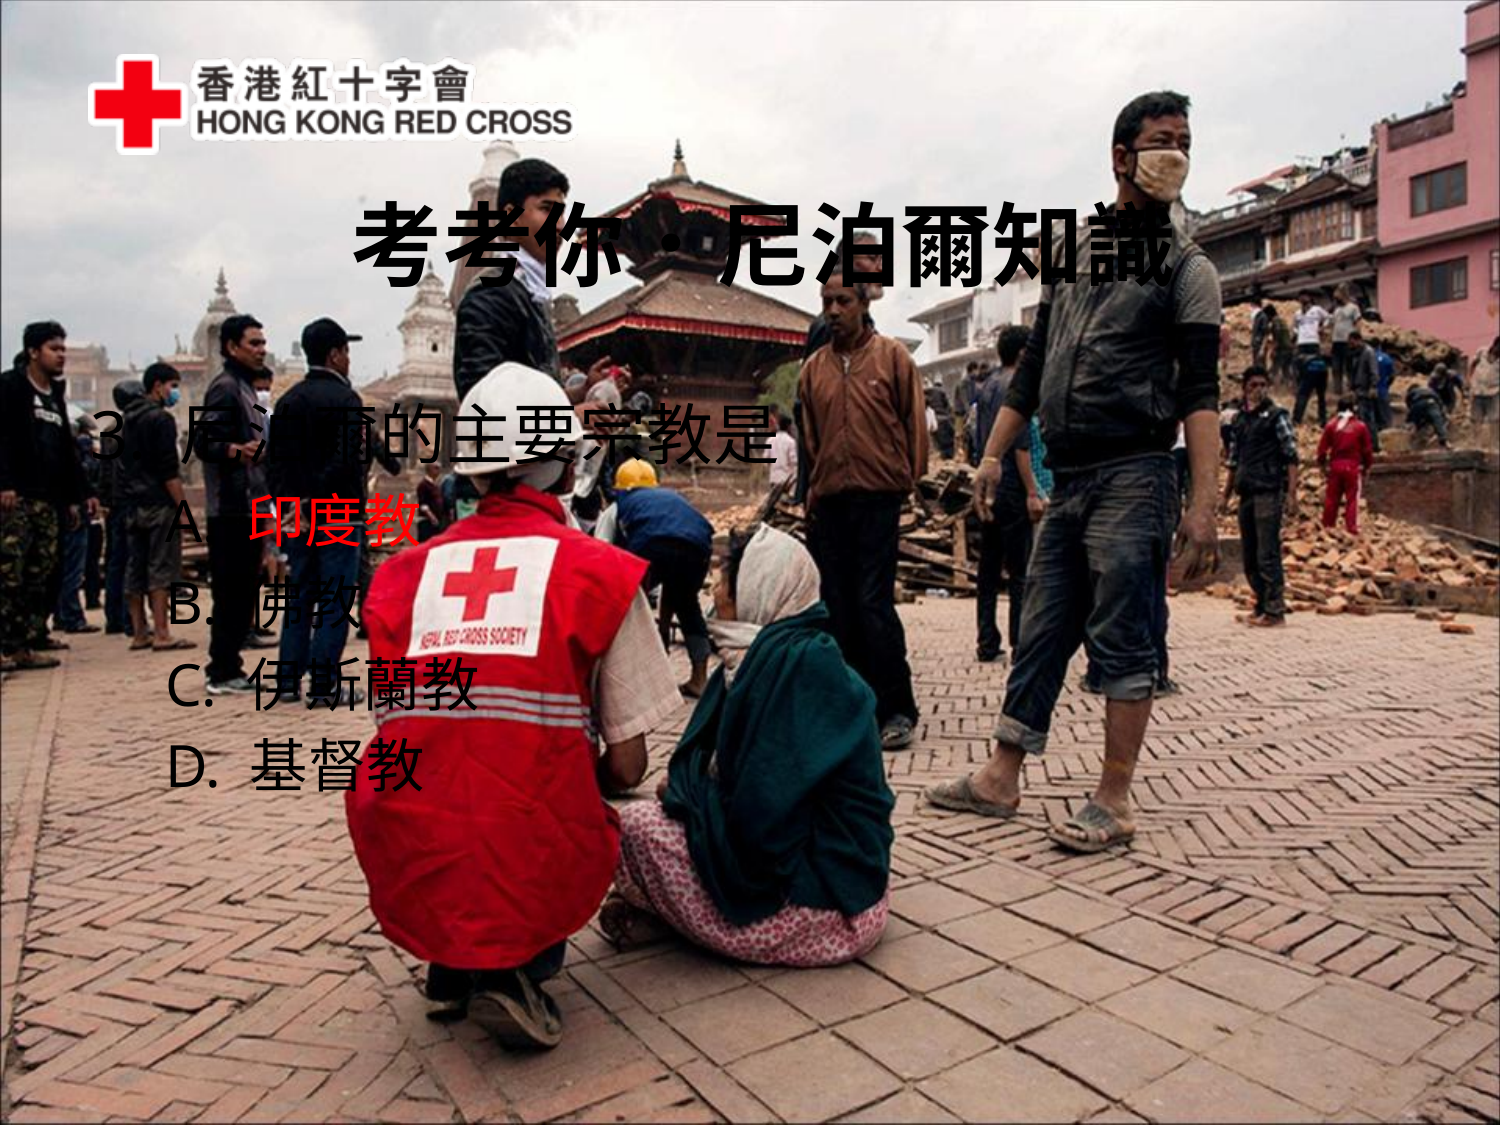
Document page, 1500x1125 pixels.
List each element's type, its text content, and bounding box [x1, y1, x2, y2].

text_box 考考你．尼泊爾知識 [88, 148, 1439, 337]
list 3. 尼泊爾的主要宗教是 A. 印度教 B. 佛教 C. 伊斯蘭教 D. 基督教 [74, 385, 1426, 1006]
picture [0, 0, 1500, 1125]
